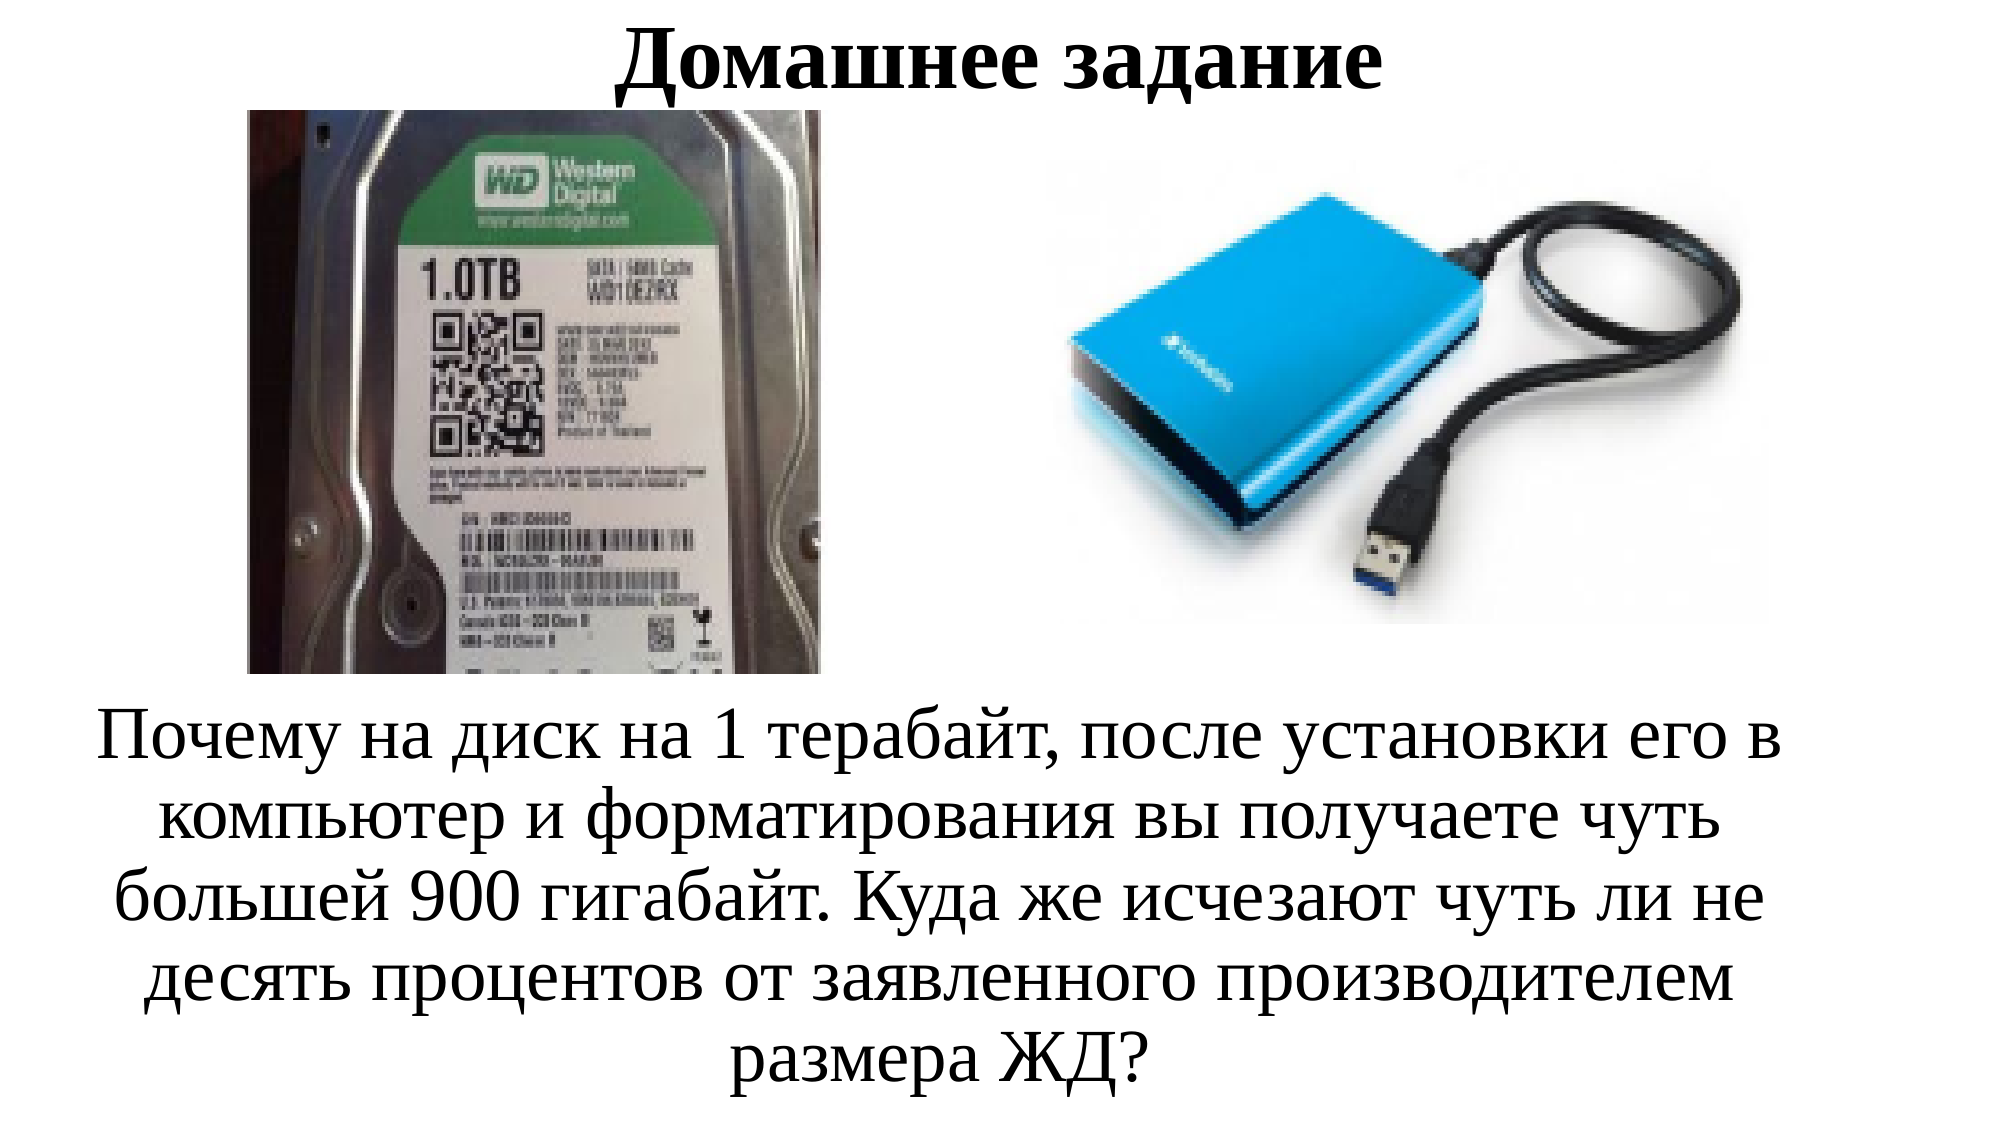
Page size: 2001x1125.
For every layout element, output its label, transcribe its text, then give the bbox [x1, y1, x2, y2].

list Почему на диск на 1 терабайт, после установки его в компьютер и форматирования вы получаете чуть большей 900 гигабайт. Куда же исчезают чуть ли не десять процентов от заявленного производителем размера ЖД? [78, 685, 1804, 1021]
picture [212, 110, 854, 674]
title Домашнее задание [137, 0, 1863, 169]
picture [1046, 160, 1769, 624]
